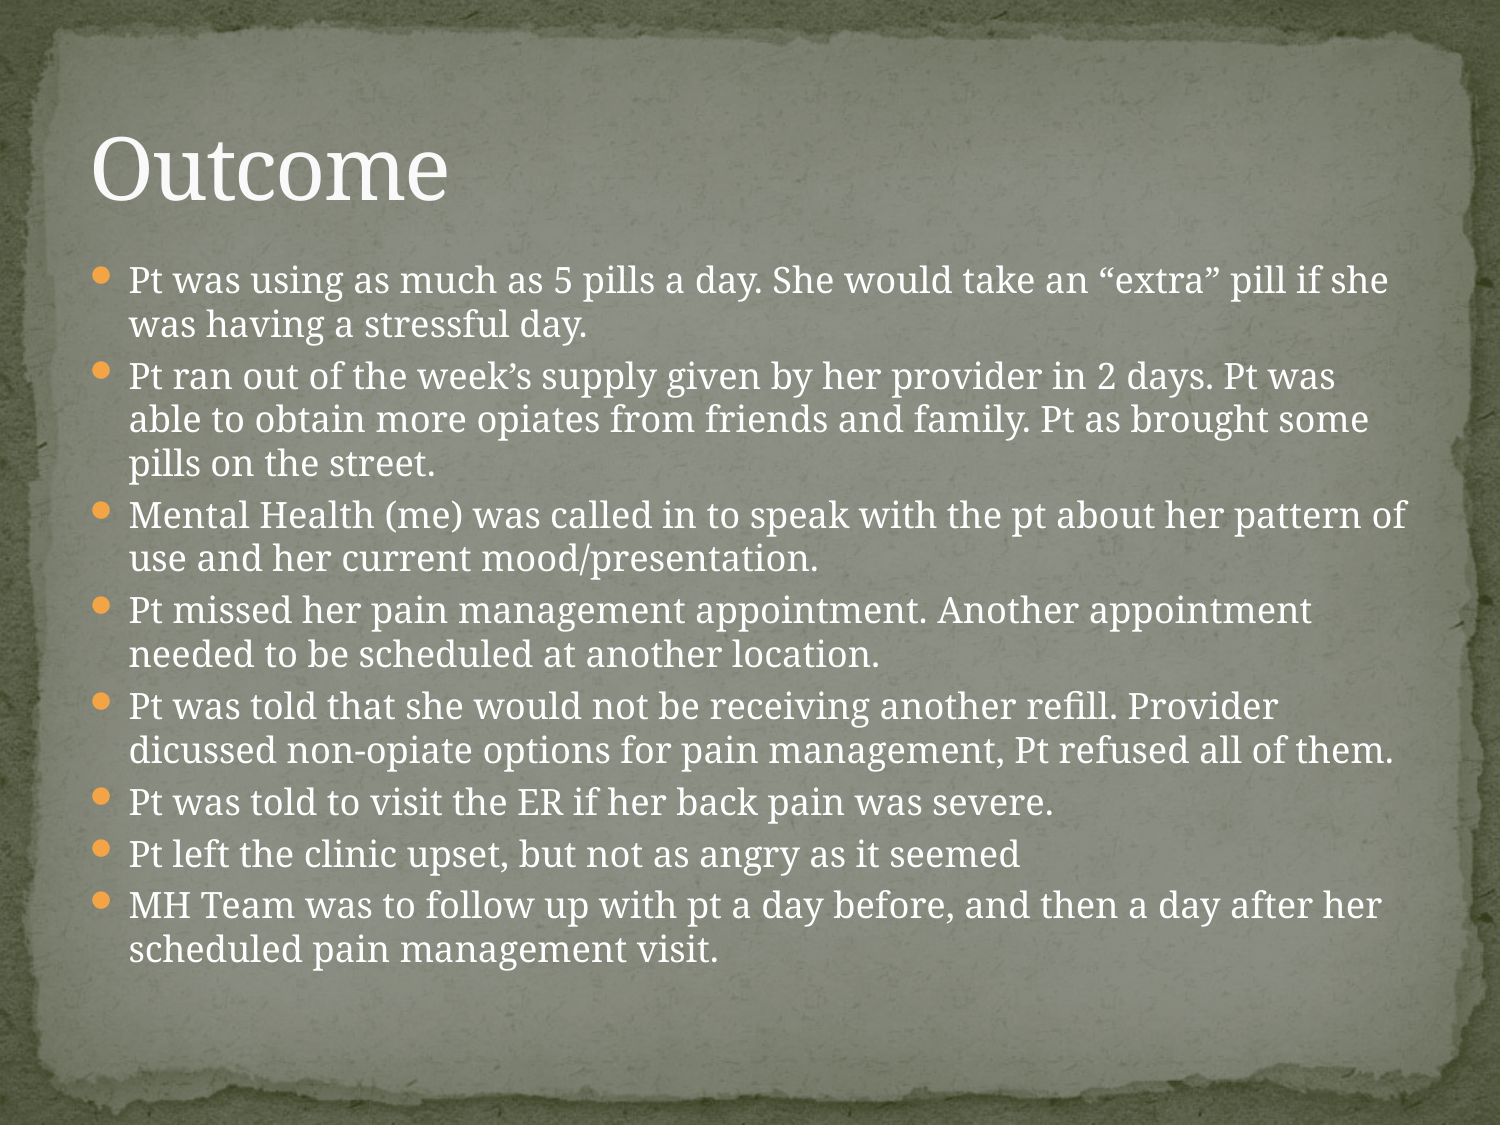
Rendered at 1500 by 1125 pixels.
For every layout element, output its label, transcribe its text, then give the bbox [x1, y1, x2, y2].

title Outcome [74, 24, 1425, 225]
list Pt was using as much as 5 pills a day. She would take an “extra” pill if she was having a stressful day. Pt ran out of the week’s supply given by her provider in 2 days. Pt was able to obtain more opiates from friends and family. Pt as brought some pills on the street. Mental Health (me) was called in to speak with the pt about her pattern of use and her current mood/presentation. Pt missed her pain management appointment. Another appointment needed to be scheduled at another location. Pt was told that she would not be receiving another refill. Provider dicussed non-opiate options for pain management, Pt refused all of them. Pt was told to visit the ER if her back pain was severe. Pt left the clinic upset, but not as angry as it seemed MH Team was to follow up with pt a day before, and then a day after her scheduled pain management visit. [75, 249, 1425, 1000]
